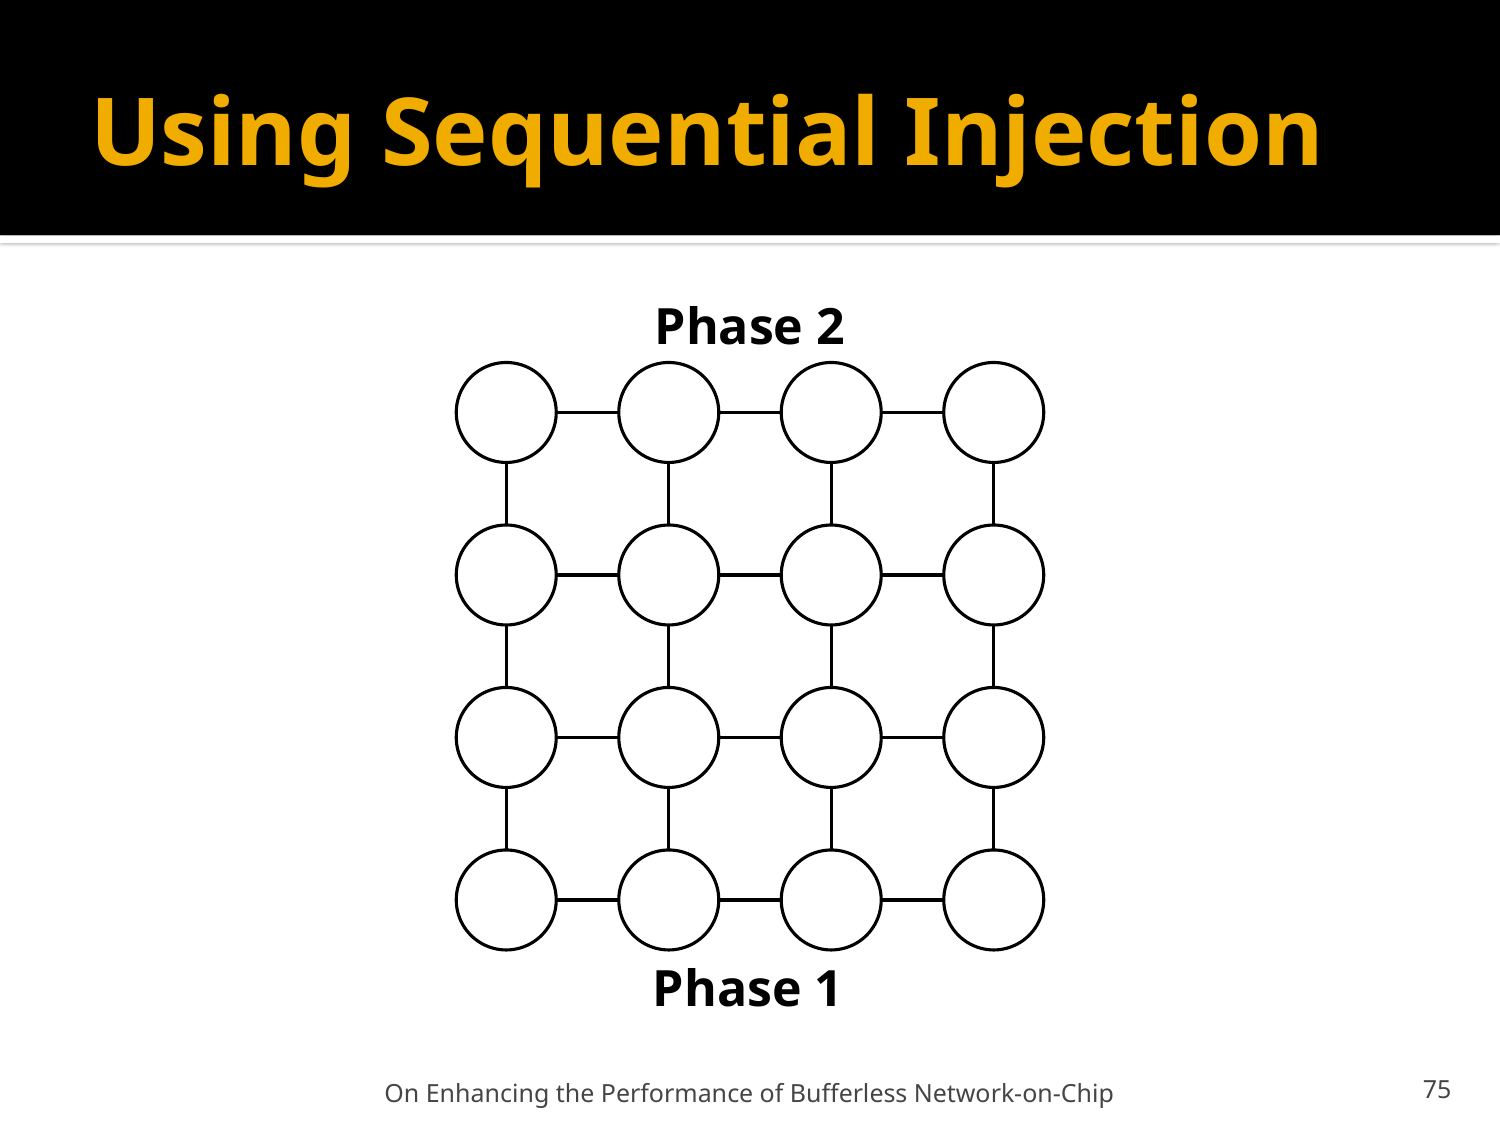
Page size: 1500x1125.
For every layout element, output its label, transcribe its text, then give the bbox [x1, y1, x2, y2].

text_box Phase 1 [638, 949, 858, 1024]
text_box [614, 362, 723, 467]
slide_number 75 [1345, 1062, 1467, 1108]
text_box C [614, 521, 723, 629]
text_box D [614, 846, 723, 949]
text_box [452, 521, 561, 629]
text_box [614, 683, 723, 792]
text_box D [452, 683, 561, 792]
text_box B [777, 362, 886, 467]
text_box [939, 358, 1048, 467]
text_box [777, 846, 886, 949]
text_box [452, 846, 561, 954]
text_box [452, 358, 561, 467]
text_box B [939, 521, 1048, 629]
text_box [939, 846, 1048, 954]
text_box W [777, 521, 886, 629]
text_box [939, 683, 1048, 792]
title Using Sequential Injection [75, 25, 1425, 231]
text_box C [777, 683, 886, 792]
text_box Phase 2 [640, 286, 860, 362]
footer On Enhancing the Performance of Bufferless Network-on-Chip [298, 1062, 1202, 1108]
